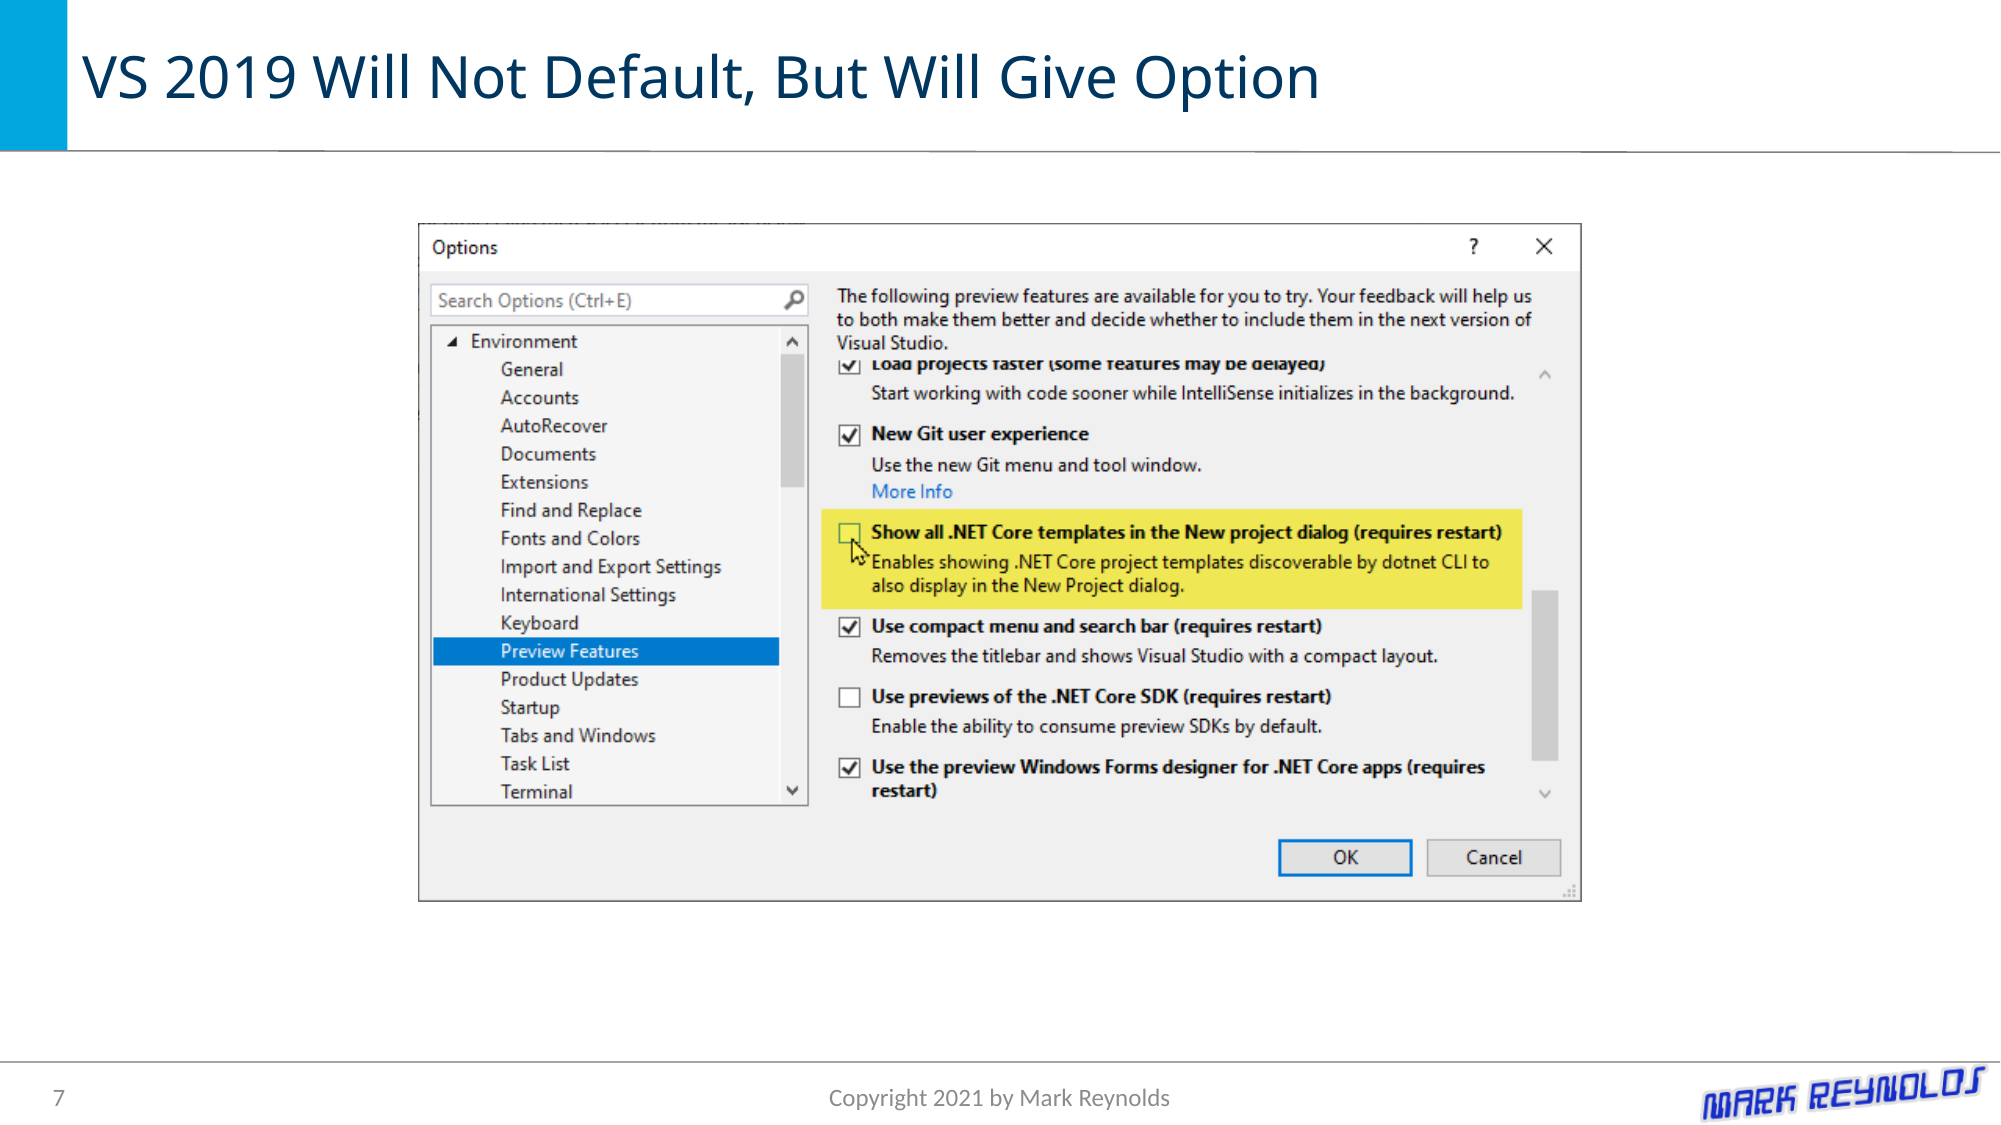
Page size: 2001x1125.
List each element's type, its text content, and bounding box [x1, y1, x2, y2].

slide_number 7 [37, 1073, 113, 1119]
footer Copyright 2021 by Mark Reynolds [324, 1073, 1675, 1119]
picture [418, 222, 1582, 902]
title VS 2019 Will Not Default, But Will Give Option [67, 0, 1643, 150]
picture [1695, 1059, 1992, 1125]
